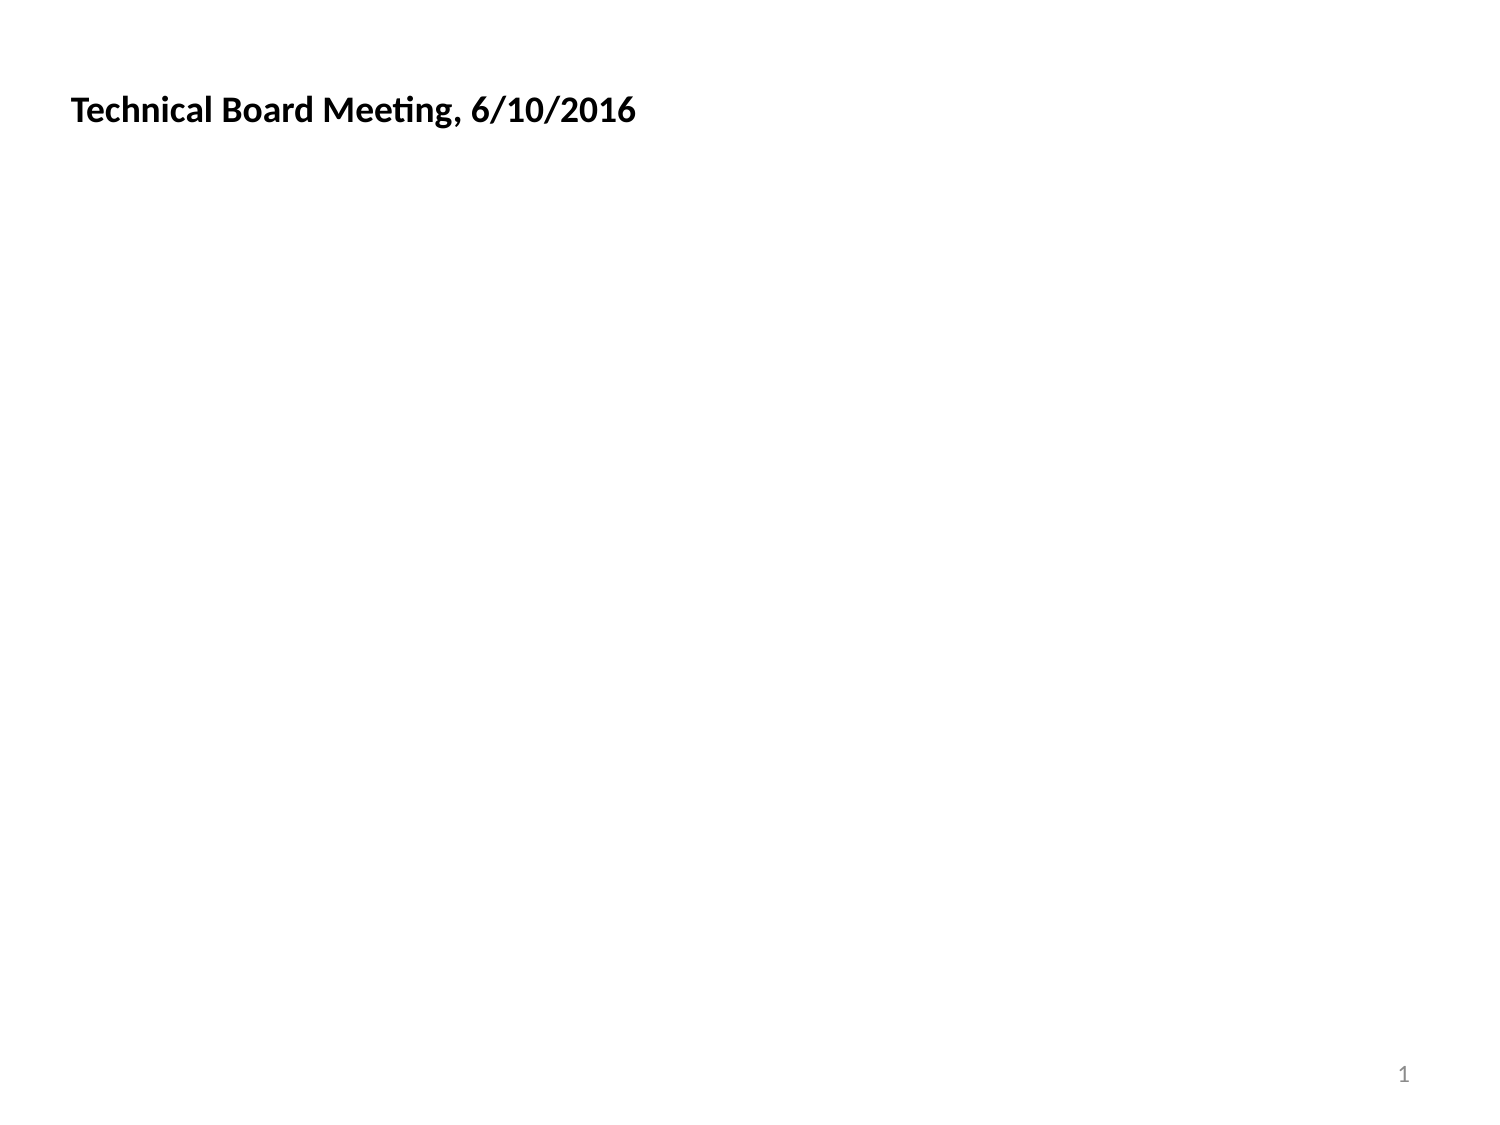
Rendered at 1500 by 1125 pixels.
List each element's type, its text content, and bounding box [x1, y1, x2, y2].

text_box Technical Board Meeting, 6/10/2016 [55, 78, 652, 183]
slide_number 1 [1074, 1042, 1425, 1103]
